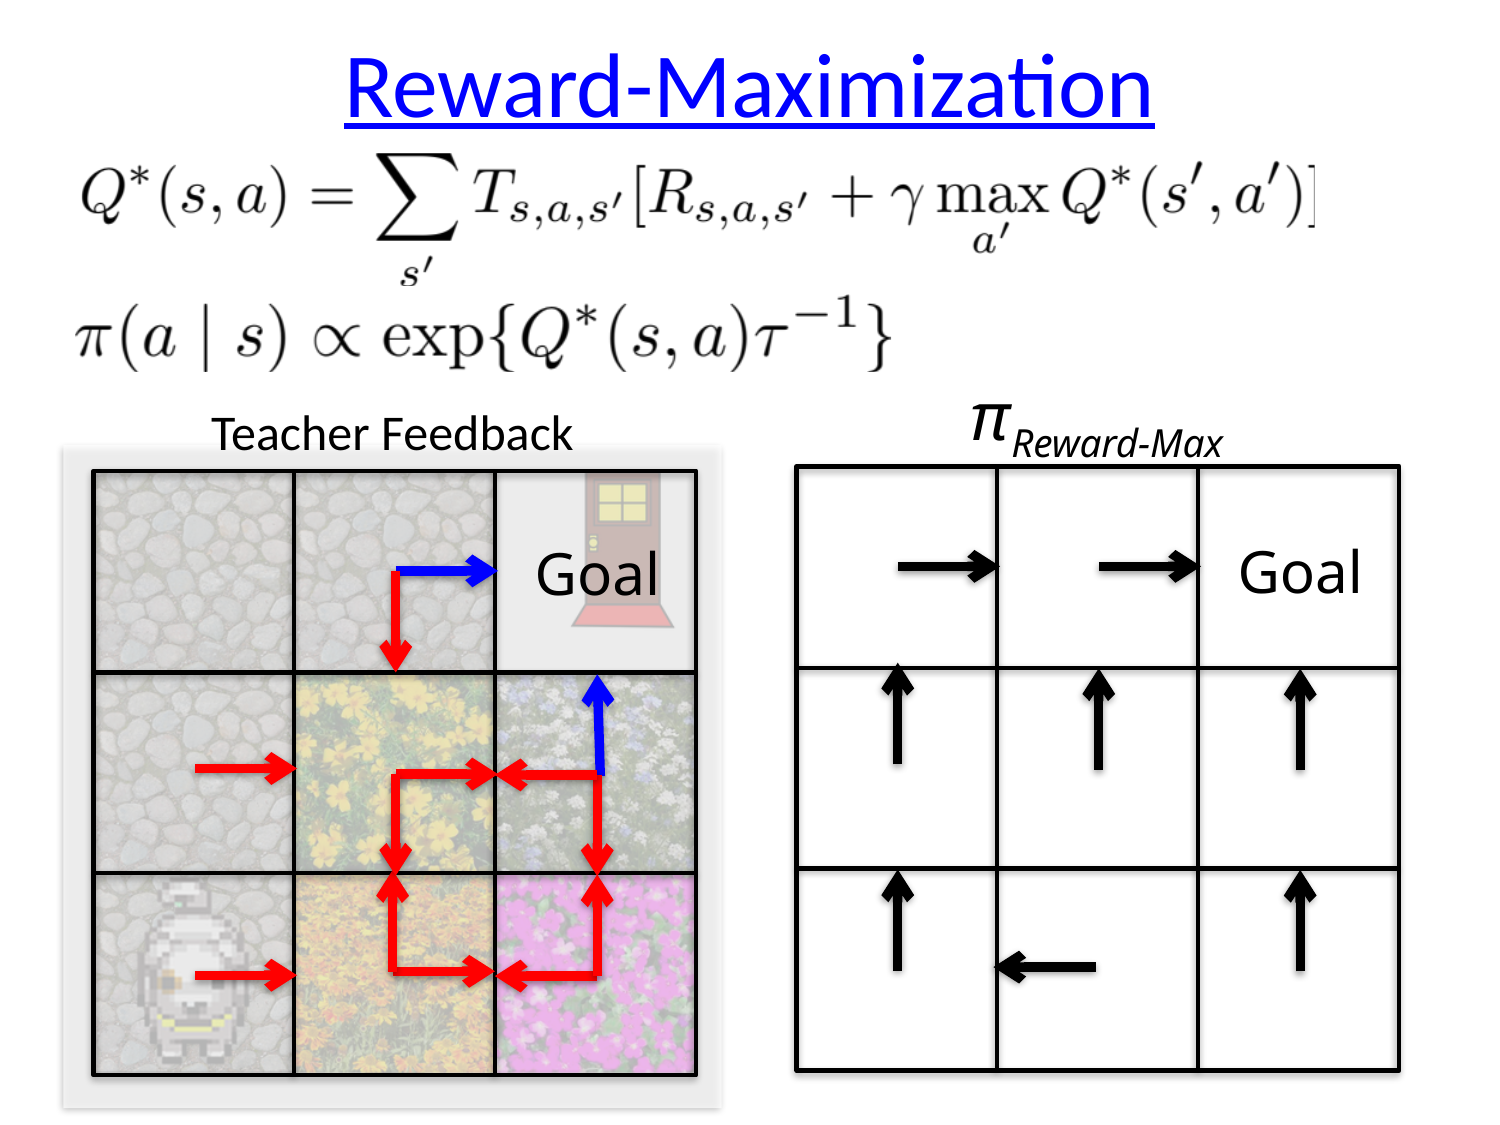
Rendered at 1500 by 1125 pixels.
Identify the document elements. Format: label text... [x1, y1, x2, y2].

text_box Teacher Feedback [196, 393, 589, 468]
picture [74, 294, 892, 372]
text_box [93, 470, 697, 1076]
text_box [194, 570, 598, 977]
title Reward-Maximization [75, 14, 1425, 147]
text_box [897, 566, 1301, 972]
text_box πReward-Max [955, 366, 1238, 464]
text_box [63, 444, 722, 1109]
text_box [796, 466, 1400, 1071]
picture [80, 151, 1315, 286]
